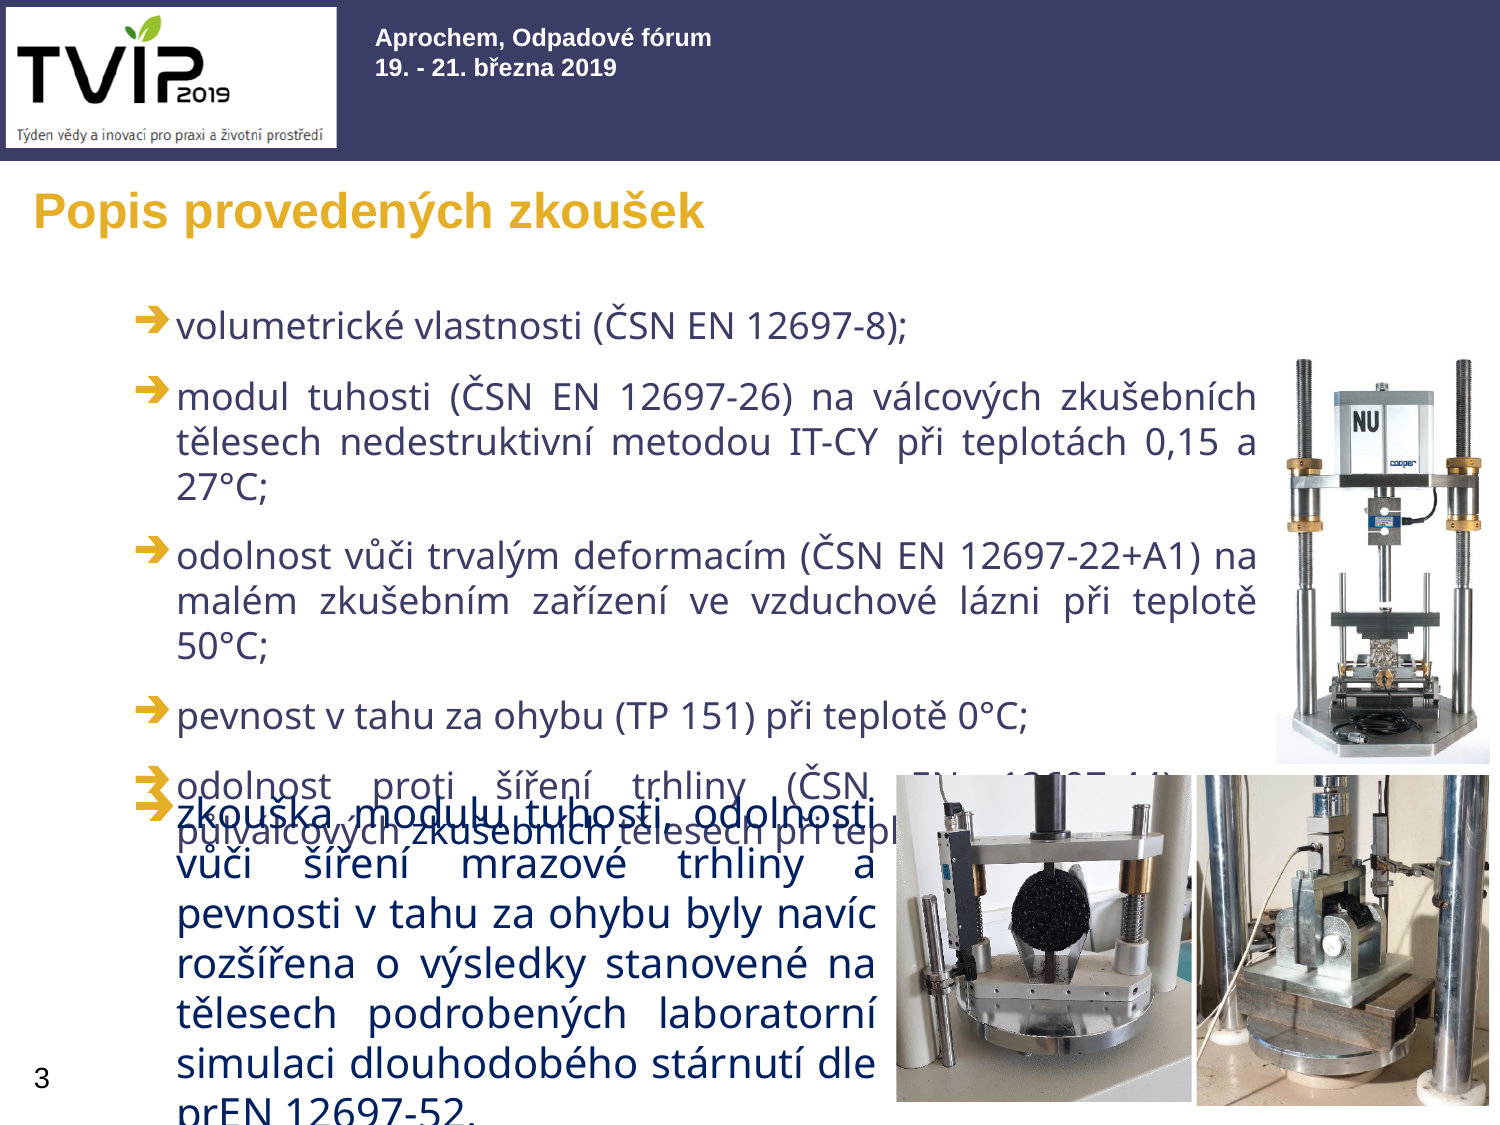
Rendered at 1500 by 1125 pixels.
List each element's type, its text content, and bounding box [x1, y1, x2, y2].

picture [1276, 349, 1490, 764]
picture [5, 7, 337, 148]
text_box 3 [33, 1046, 103, 1094]
title Popis provedených zkoušek [33, 162, 1286, 256]
list volumetrické vlastnosti (ČSN EN 12697-8); modul tuhosti (ČSN EN 12697-26) na válcových zkušebních tělesech nedestruktivní metodou IT-CY při teplotách 0,15 a 27°C; odolnost vůči trvalým deformacím (ČSN EN 12697-22+A1) na malém zkušebním zařízení ve vzduchové lázni při teplotě 50°C; pevnost v tahu za ohybu (TP 151) při teplotě 0°C; odolnost proti šíření trhliny (ČSN EN 12697-44) na půlválcových zkušebních tělesech při teplotě 0°C [103, 302, 1258, 1106]
text_box zkouška modulu tuhosti, odolnosti vůči šíření mrazové trhliny a pevnosti v tahu za ohybu byly navíc rozšířena o výsledky stanovené na tělesech podrobených laboratorní simulaci dlouhodobého stárnutí dle prEN 12697-52. [103, 786, 878, 1106]
picture [1196, 774, 1490, 1107]
picture [896, 774, 1192, 1102]
